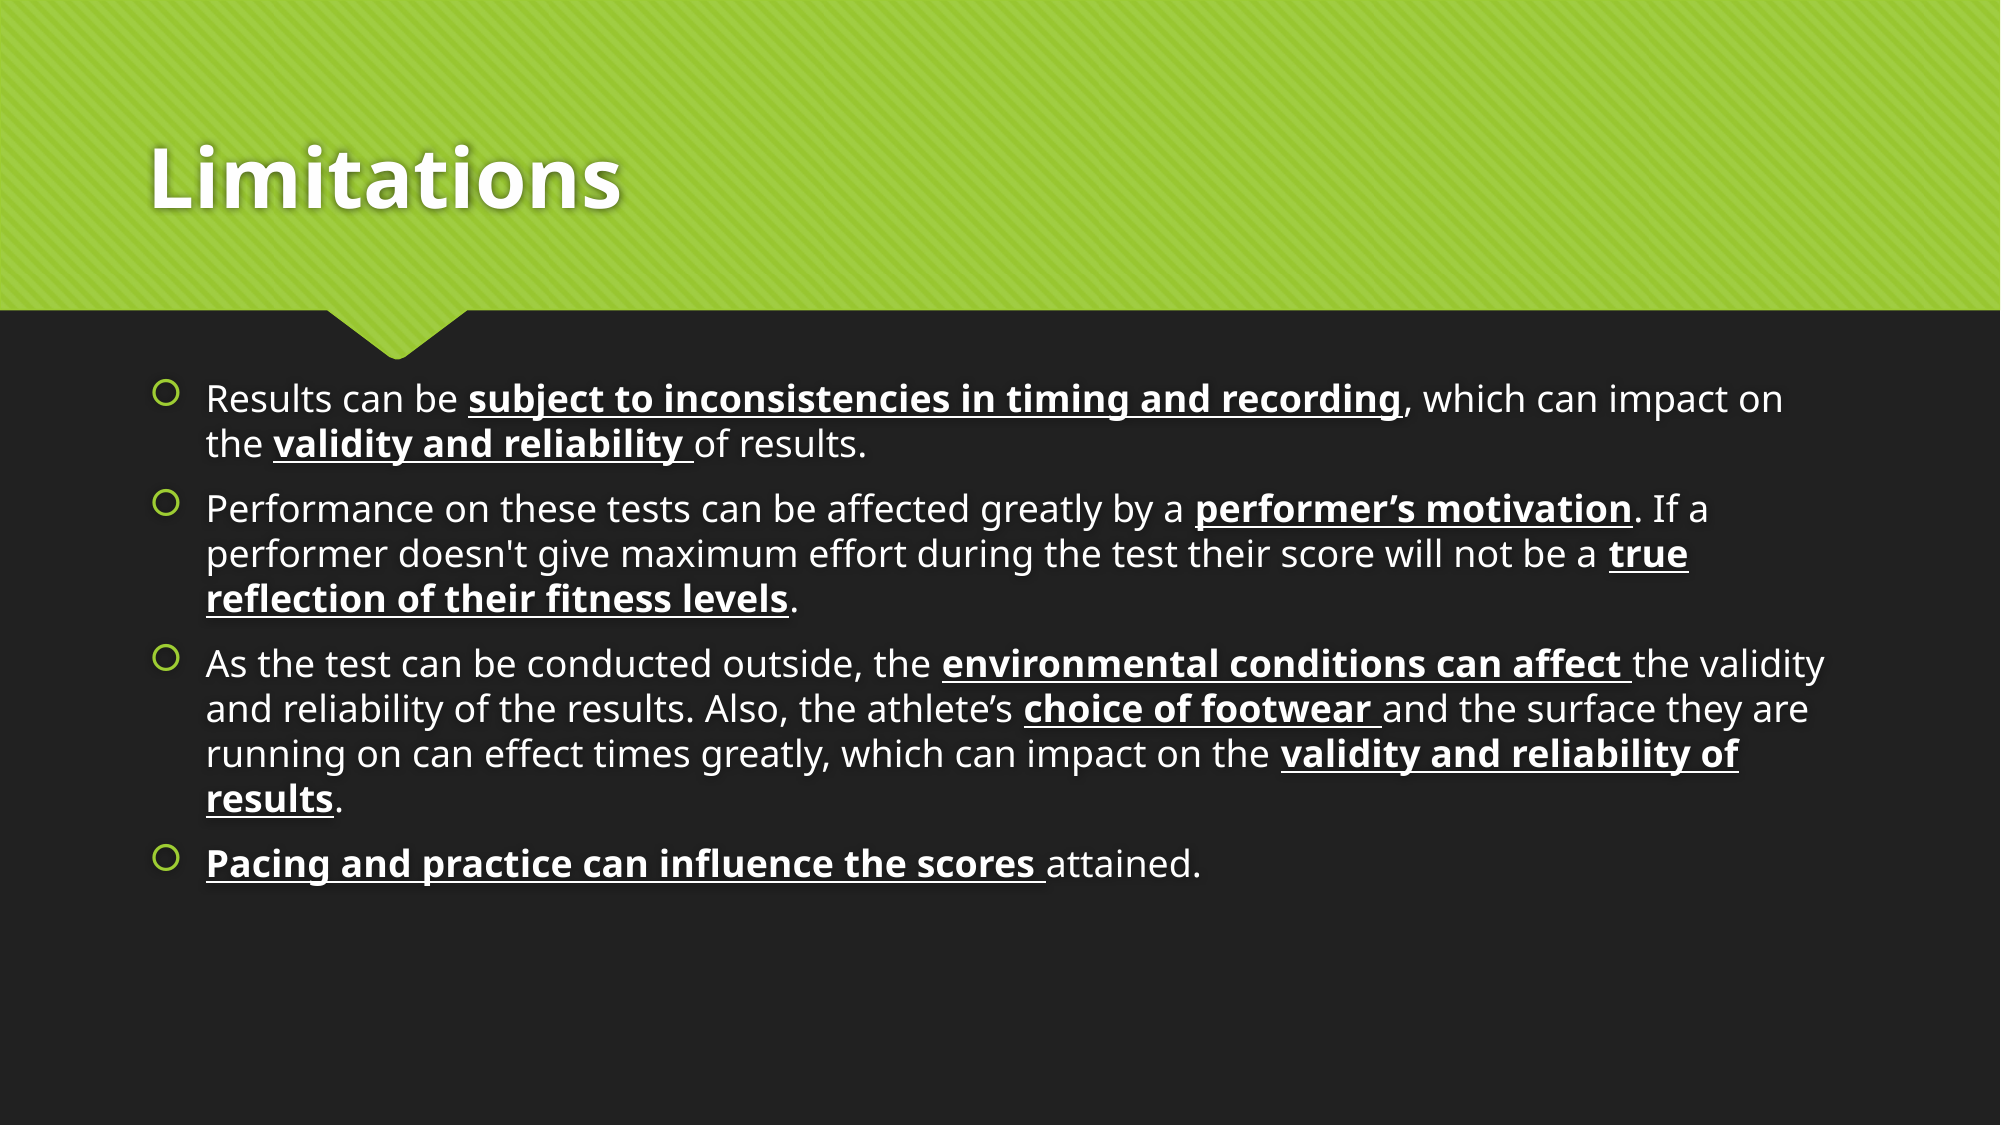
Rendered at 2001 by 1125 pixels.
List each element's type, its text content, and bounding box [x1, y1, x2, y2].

list Results can be subject to inconsistencies in timing and recording, which can impact on the validity and reliability of results. Performance on these tests can be affected greatly by a performer’s motivation. If a performer doesn't give maximum effort during the test their score will not be a true reflection of their fitness levels. As the test can be conducted outside, the environmental conditions can affect the validity and reliability of the results. Also, the athlete’s choice of footwear and the surface they are running on can effect times greatly, which can impact on the validity and reliability of results. Pacing and practice can influence the scores attained. [134, 364, 1866, 962]
title Limitations [132, 73, 1868, 233]
